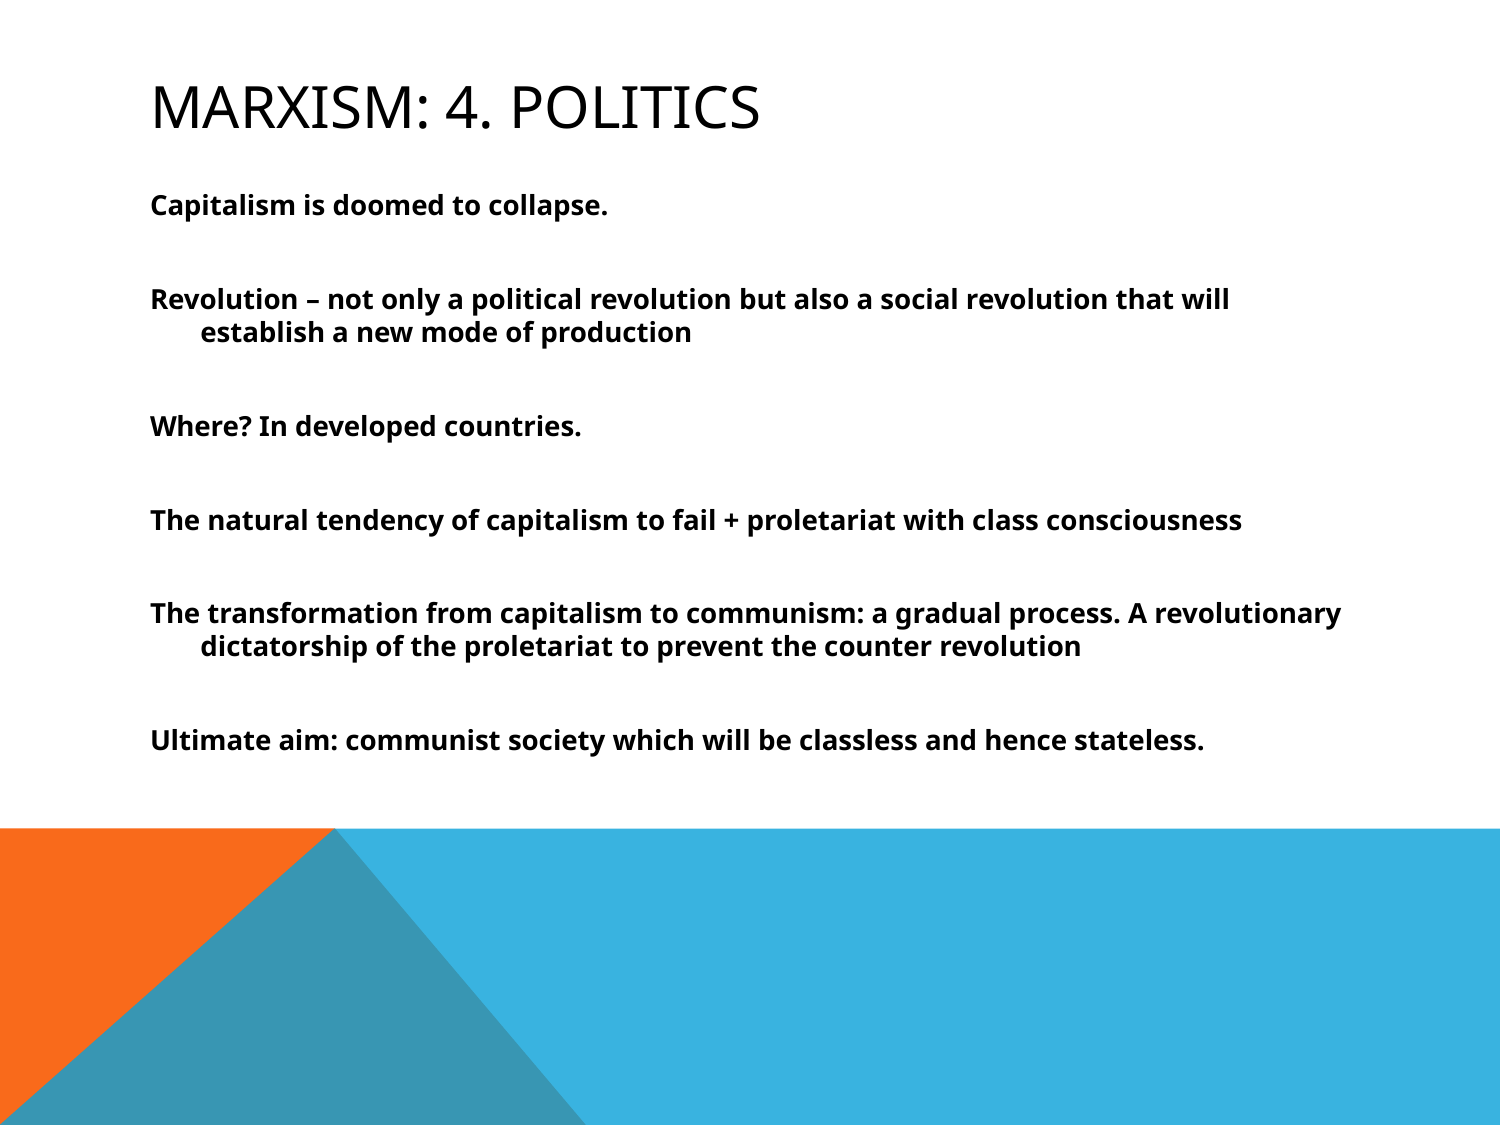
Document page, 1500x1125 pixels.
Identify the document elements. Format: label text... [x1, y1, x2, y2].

title Marxism: 4. Politics [135, 60, 1369, 150]
list Capitalism is doomed to collapse. Revolution – not only a political revolution but also a social revolution that will establish a new mode of production Where? In developed countries. The natural tendency of capitalism to fail + proletariat with class consciousness The transformation from capitalism to communism: a gradual process. A revolutionary dictatorship of the proletariat to prevent the counter revolution Ultimate aim: communist society which will be classless and hence stateless. [135, 180, 1369, 768]
